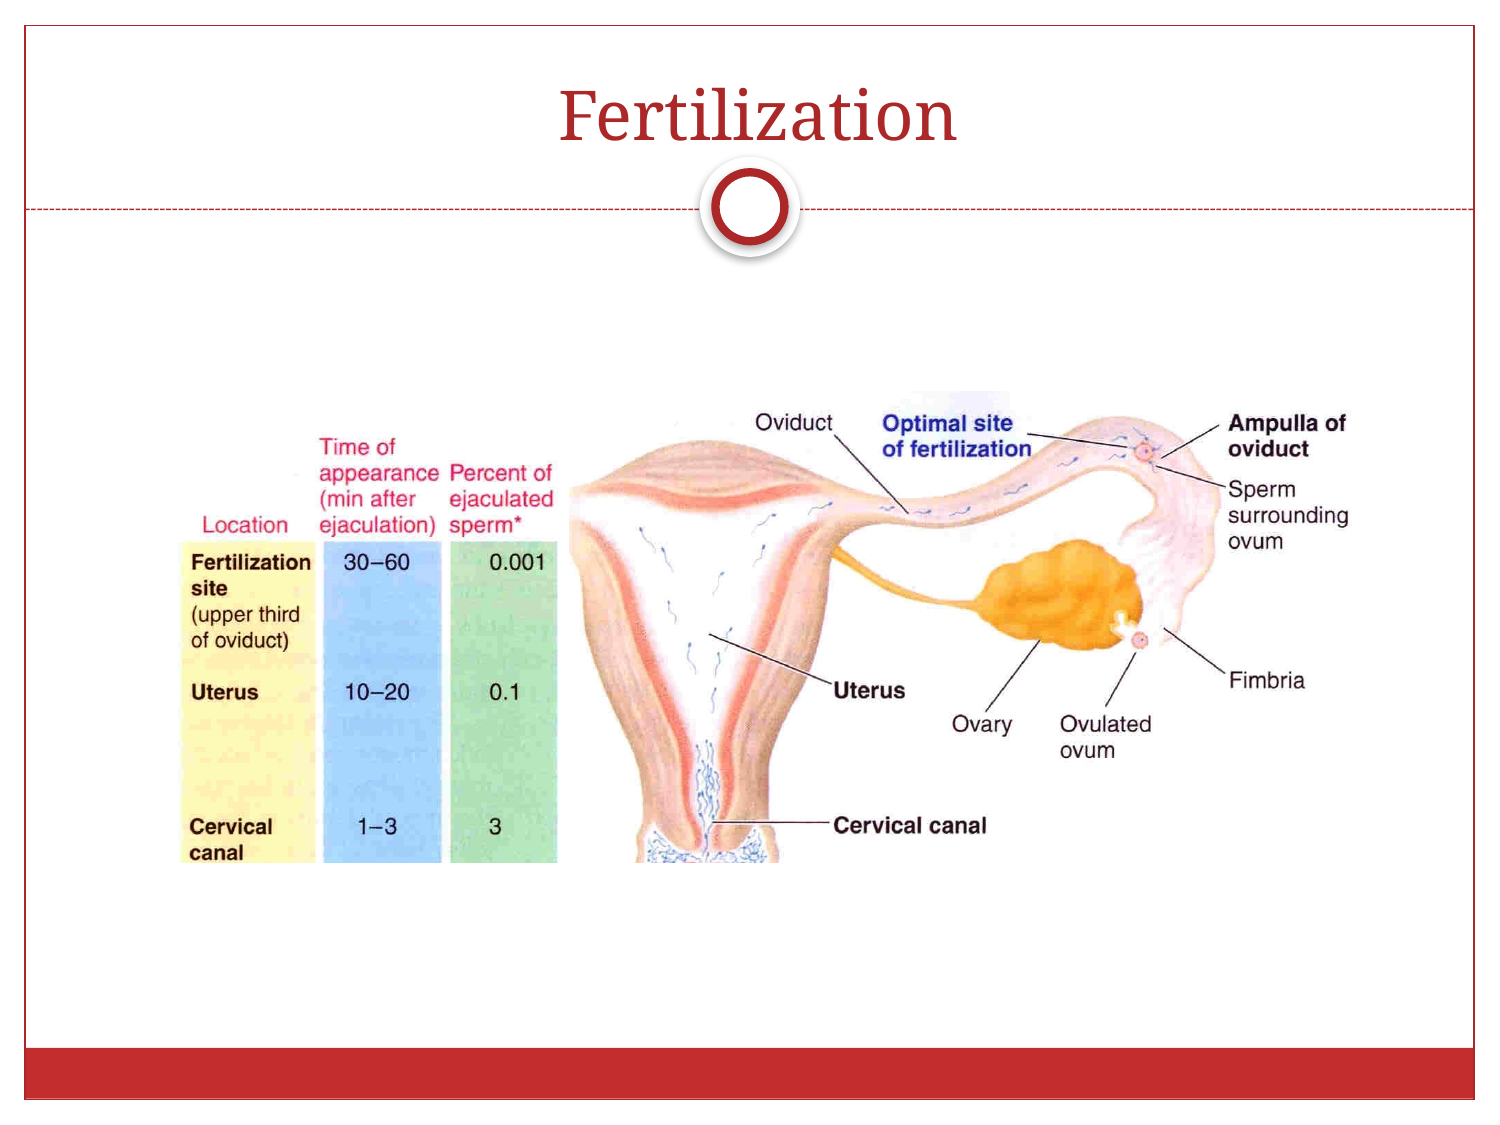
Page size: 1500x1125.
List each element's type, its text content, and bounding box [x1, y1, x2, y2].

title Fertilization [49, 37, 1450, 162]
picture [149, 391, 1387, 863]
